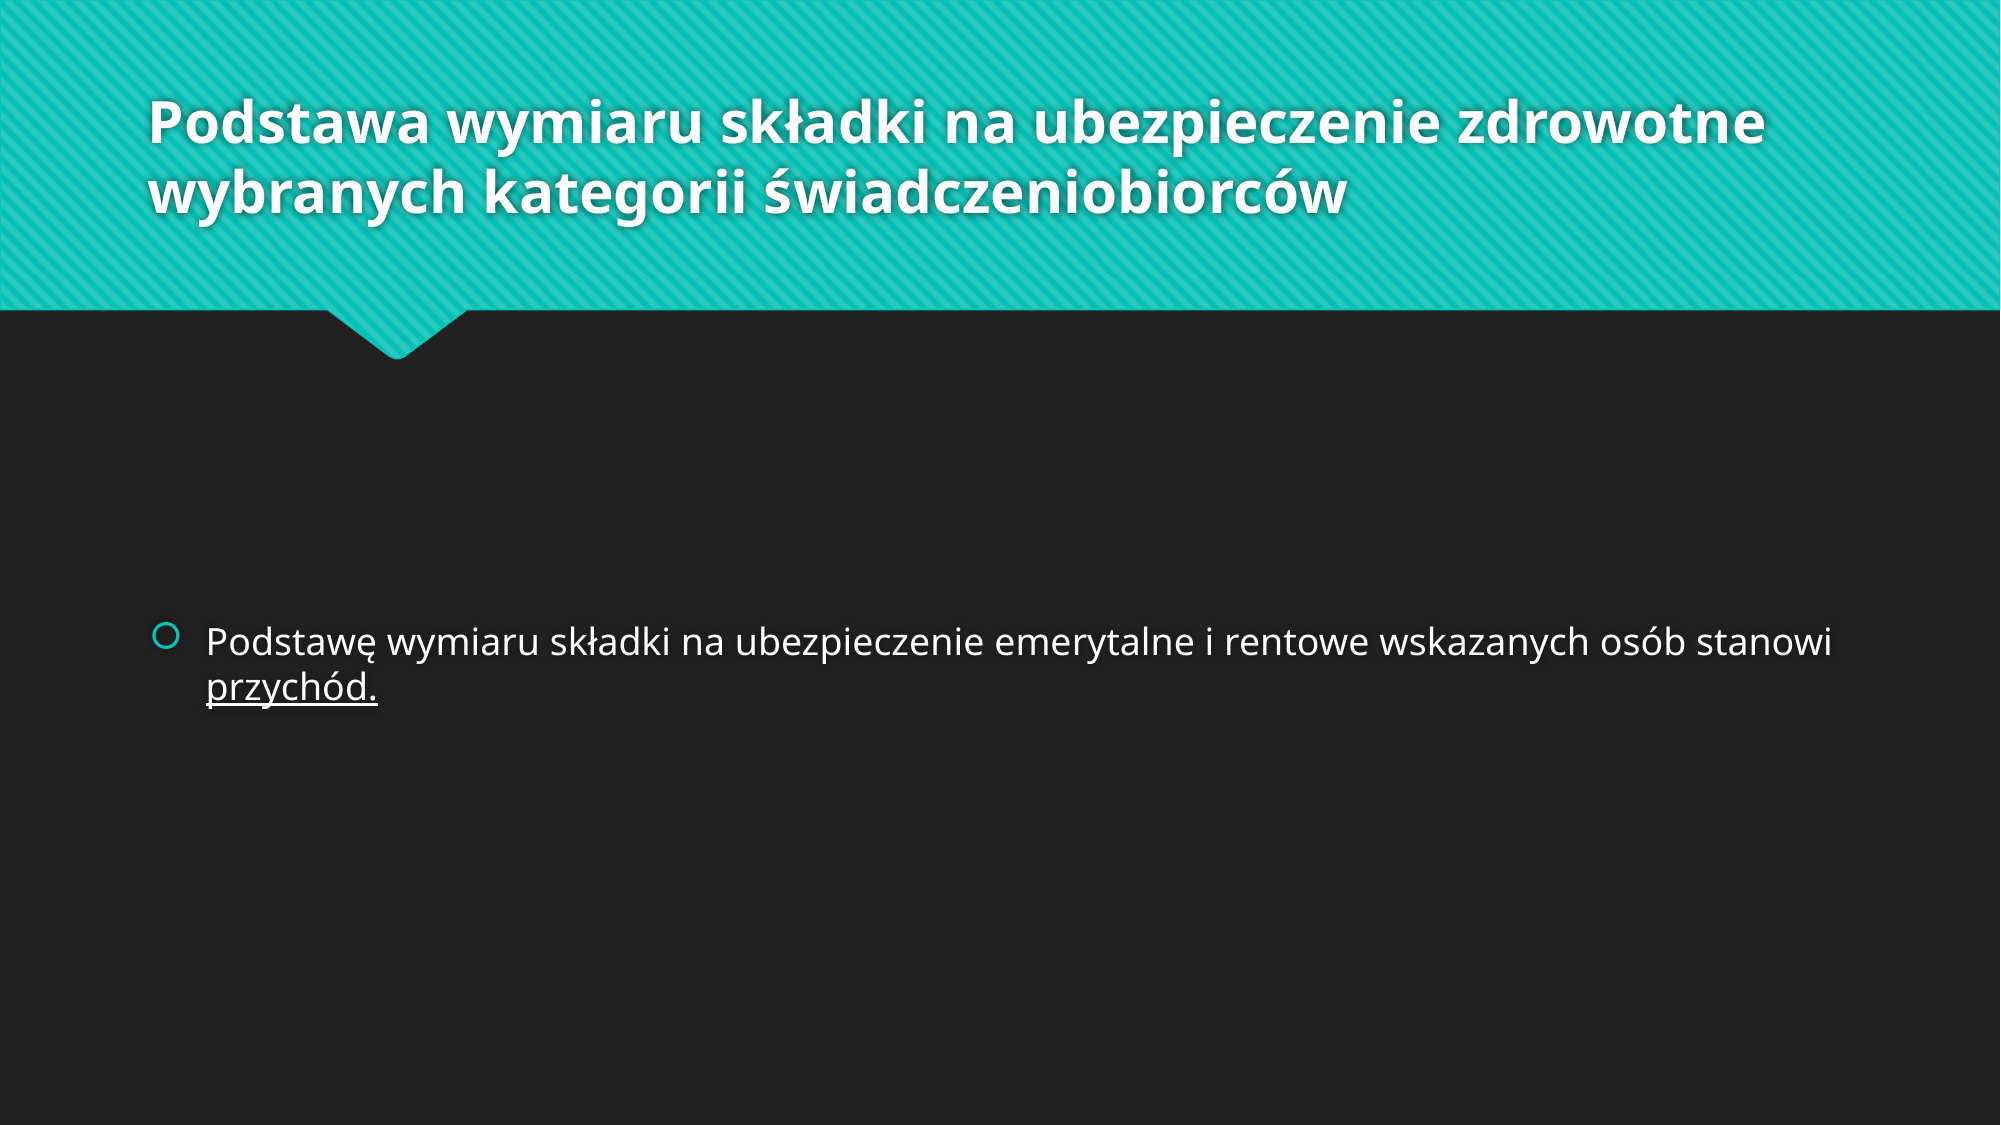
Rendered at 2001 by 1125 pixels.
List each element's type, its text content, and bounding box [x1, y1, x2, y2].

list Podstawę wymiaru składki na ubezpieczenie emerytalne i rentowe wskazanych osób stanowi przychód. [134, 364, 1866, 962]
title Podstawa wymiaru składki na ubezpieczenie zdrowotne wybranych kategorii świadczeniobiorców [132, 73, 1868, 233]
